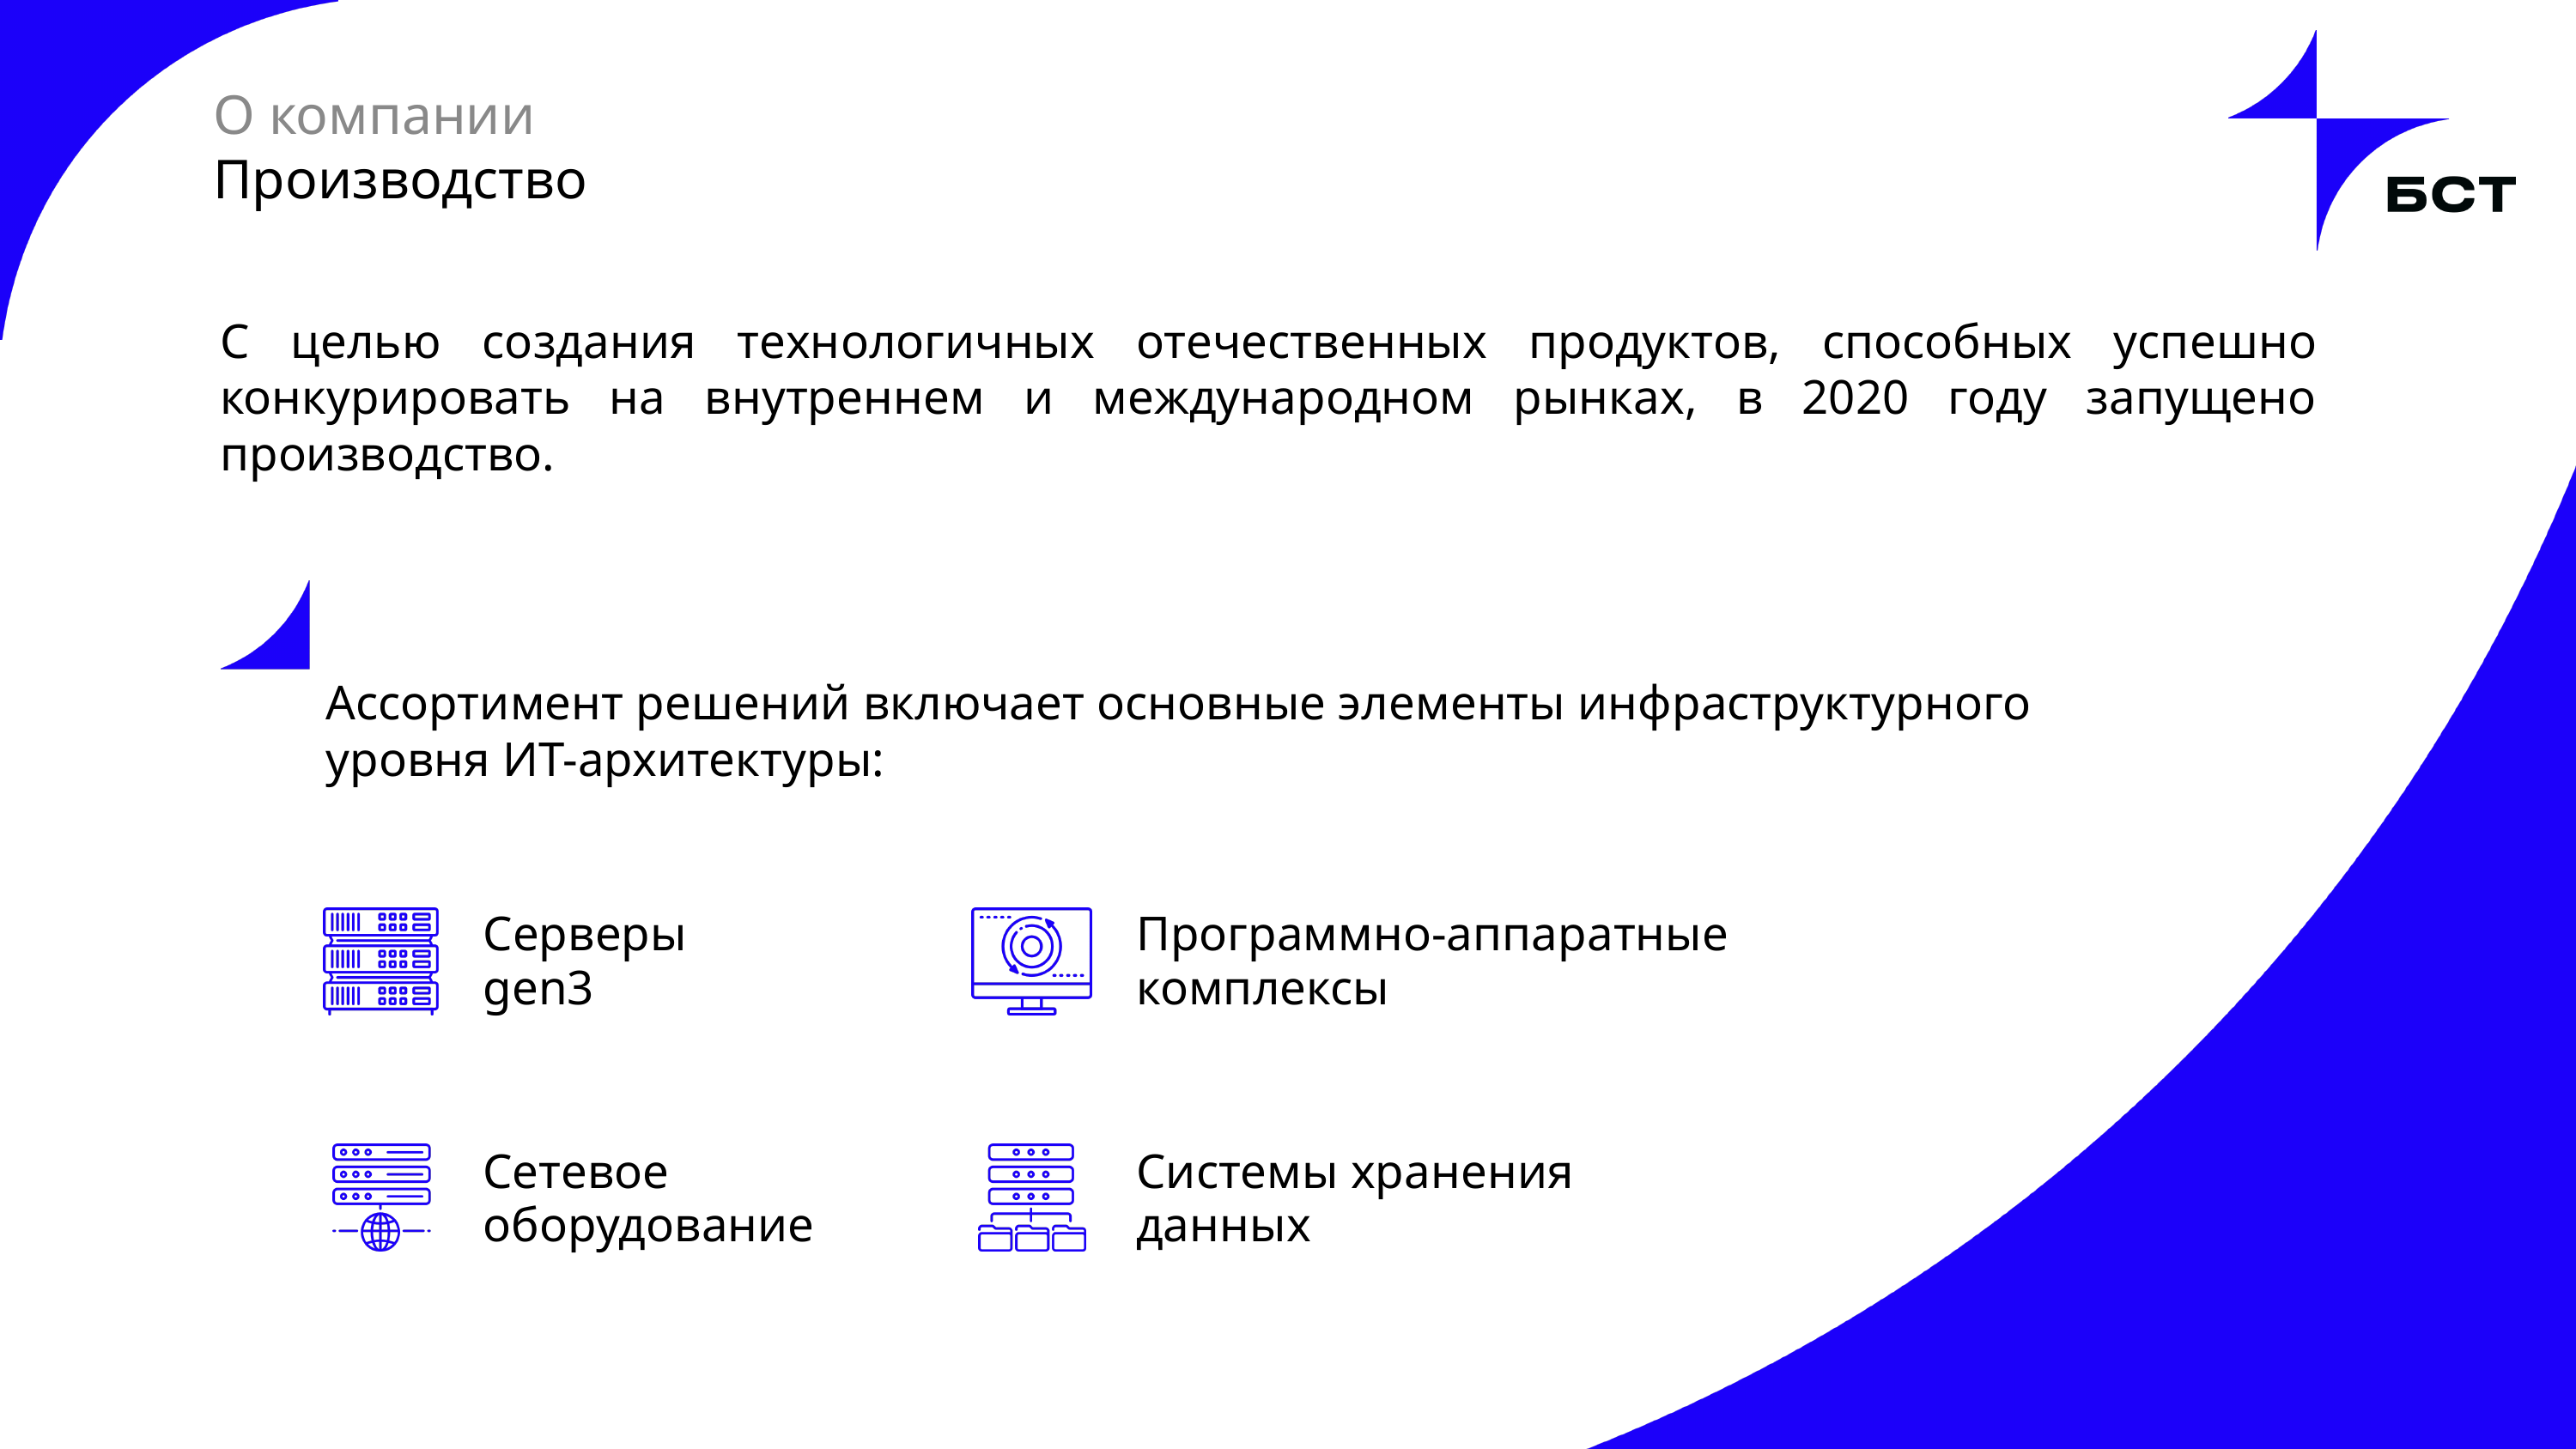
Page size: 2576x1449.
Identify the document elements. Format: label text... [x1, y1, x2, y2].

picture [0, 0, 338, 340]
picture [1568, 437, 2576, 1449]
text_box Системы хранения данных [1136, 1143, 1568, 1263]
picture [2228, 30, 2516, 252]
picture [332, 1143, 431, 1252]
picture [971, 907, 1093, 1016]
picture [221, 580, 310, 670]
text_box Серверы gen3 [483, 906, 794, 1018]
picture [978, 1143, 1086, 1252]
text_box Ассортимент решений включает основные элементы инфраструктурного уровня ИТ-архитектуры: [325, 673, 1568, 805]
text_box Сетевое оборудование [483, 1143, 977, 1275]
text_box О компании Производство [338, 80, 745, 218]
text_box С целью создания технологичных отечественных продуктов, способных успешно конкурировать на внутреннем и международном рынках, в 2020 году запущено производство. [220, 311, 2320, 509]
text_box Программно-аппаратные комплексы [1136, 906, 1568, 1020]
picture [323, 907, 439, 1016]
